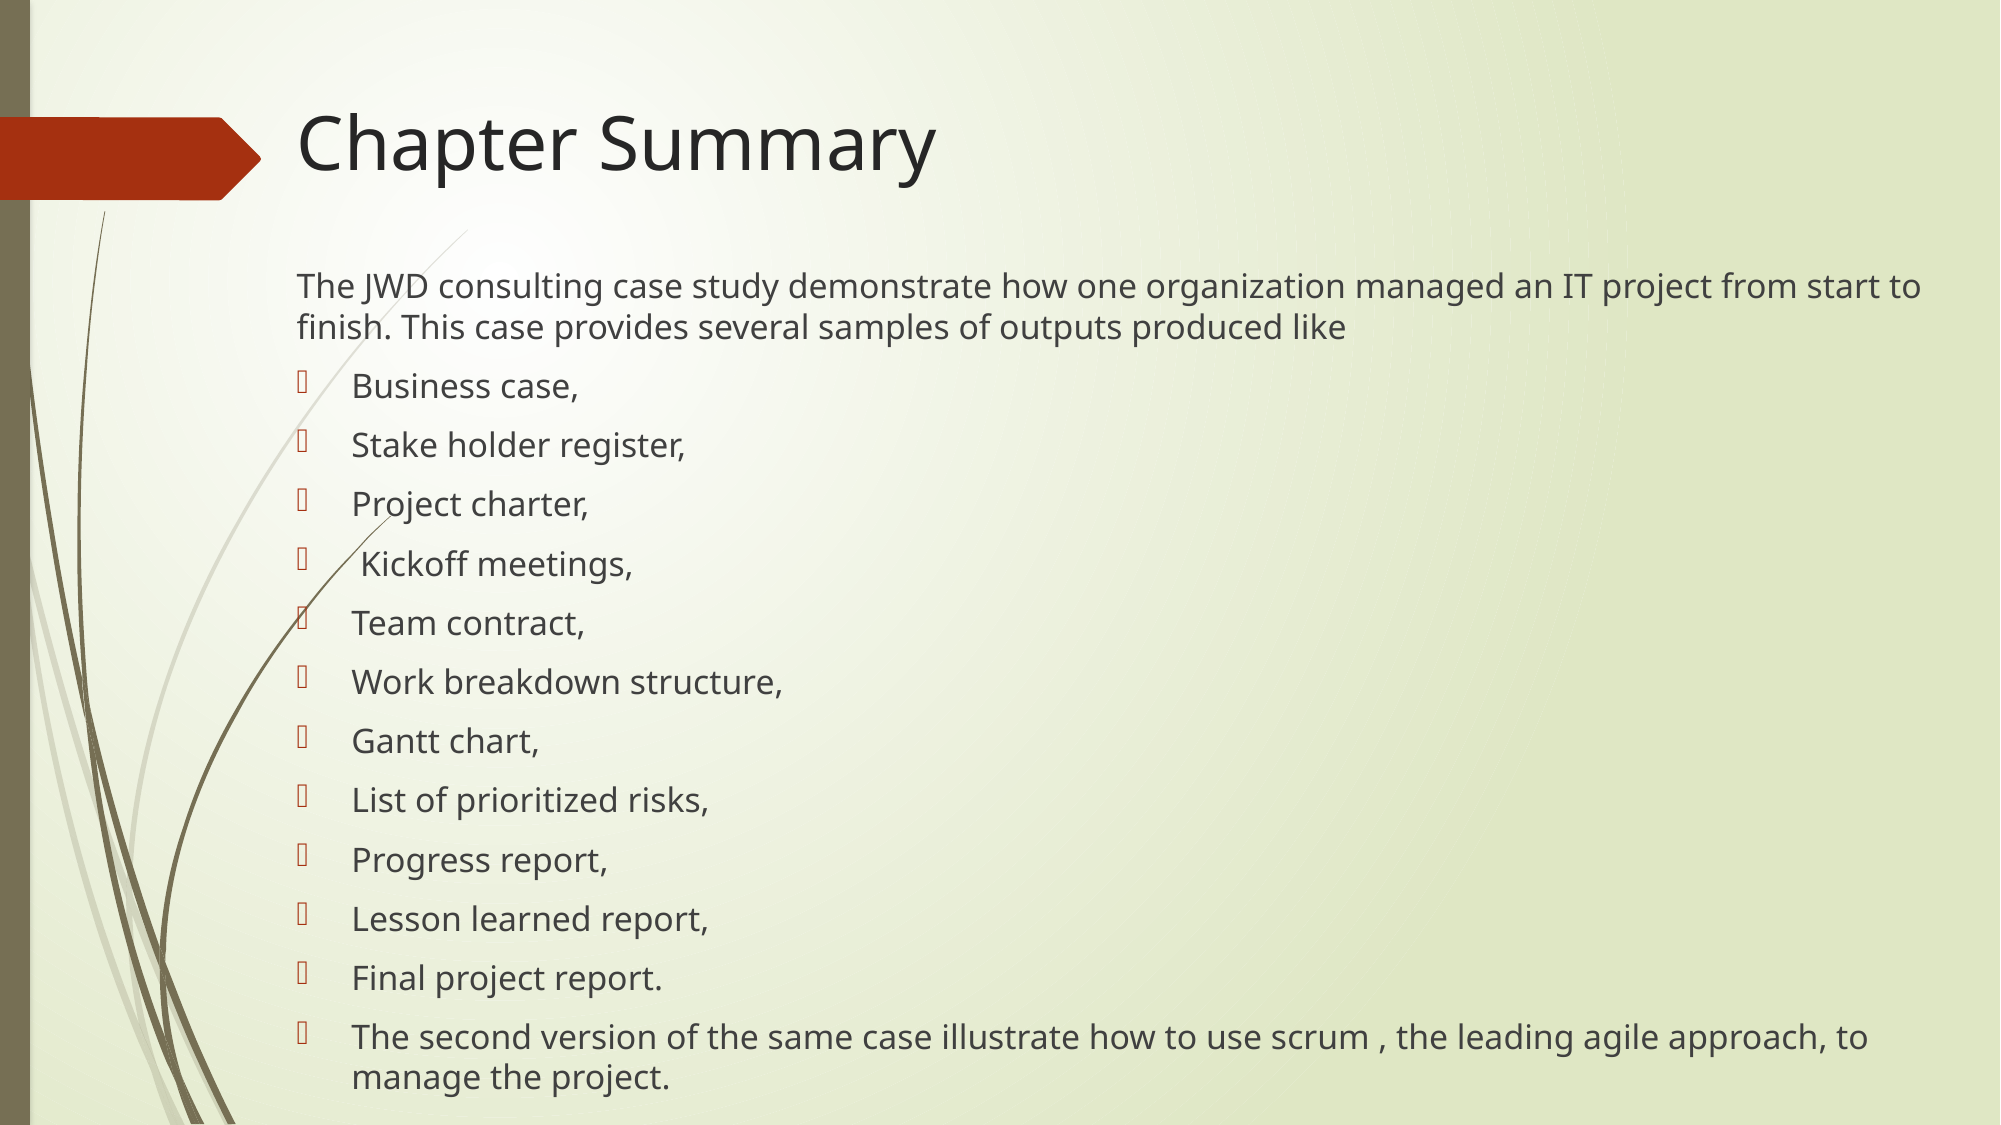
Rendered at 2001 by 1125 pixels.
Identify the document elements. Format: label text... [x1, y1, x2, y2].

title Chapter Summary [281, 87, 1744, 198]
list The JWD consulting case study demonstrate how one organization managed an IT project from start to finish. This case provides several samples of outputs produced like Business case, Stake holder register, Project charter, Kickoff meetings, Team contract, Work breakdown structure, Gantt chart, List of prioritized risks, Progress report, Lesson learned report, Final project report. The second version of the same case illustrate how to use scrum , the leading agile approach, to manage the project. [281, 198, 2000, 1107]
